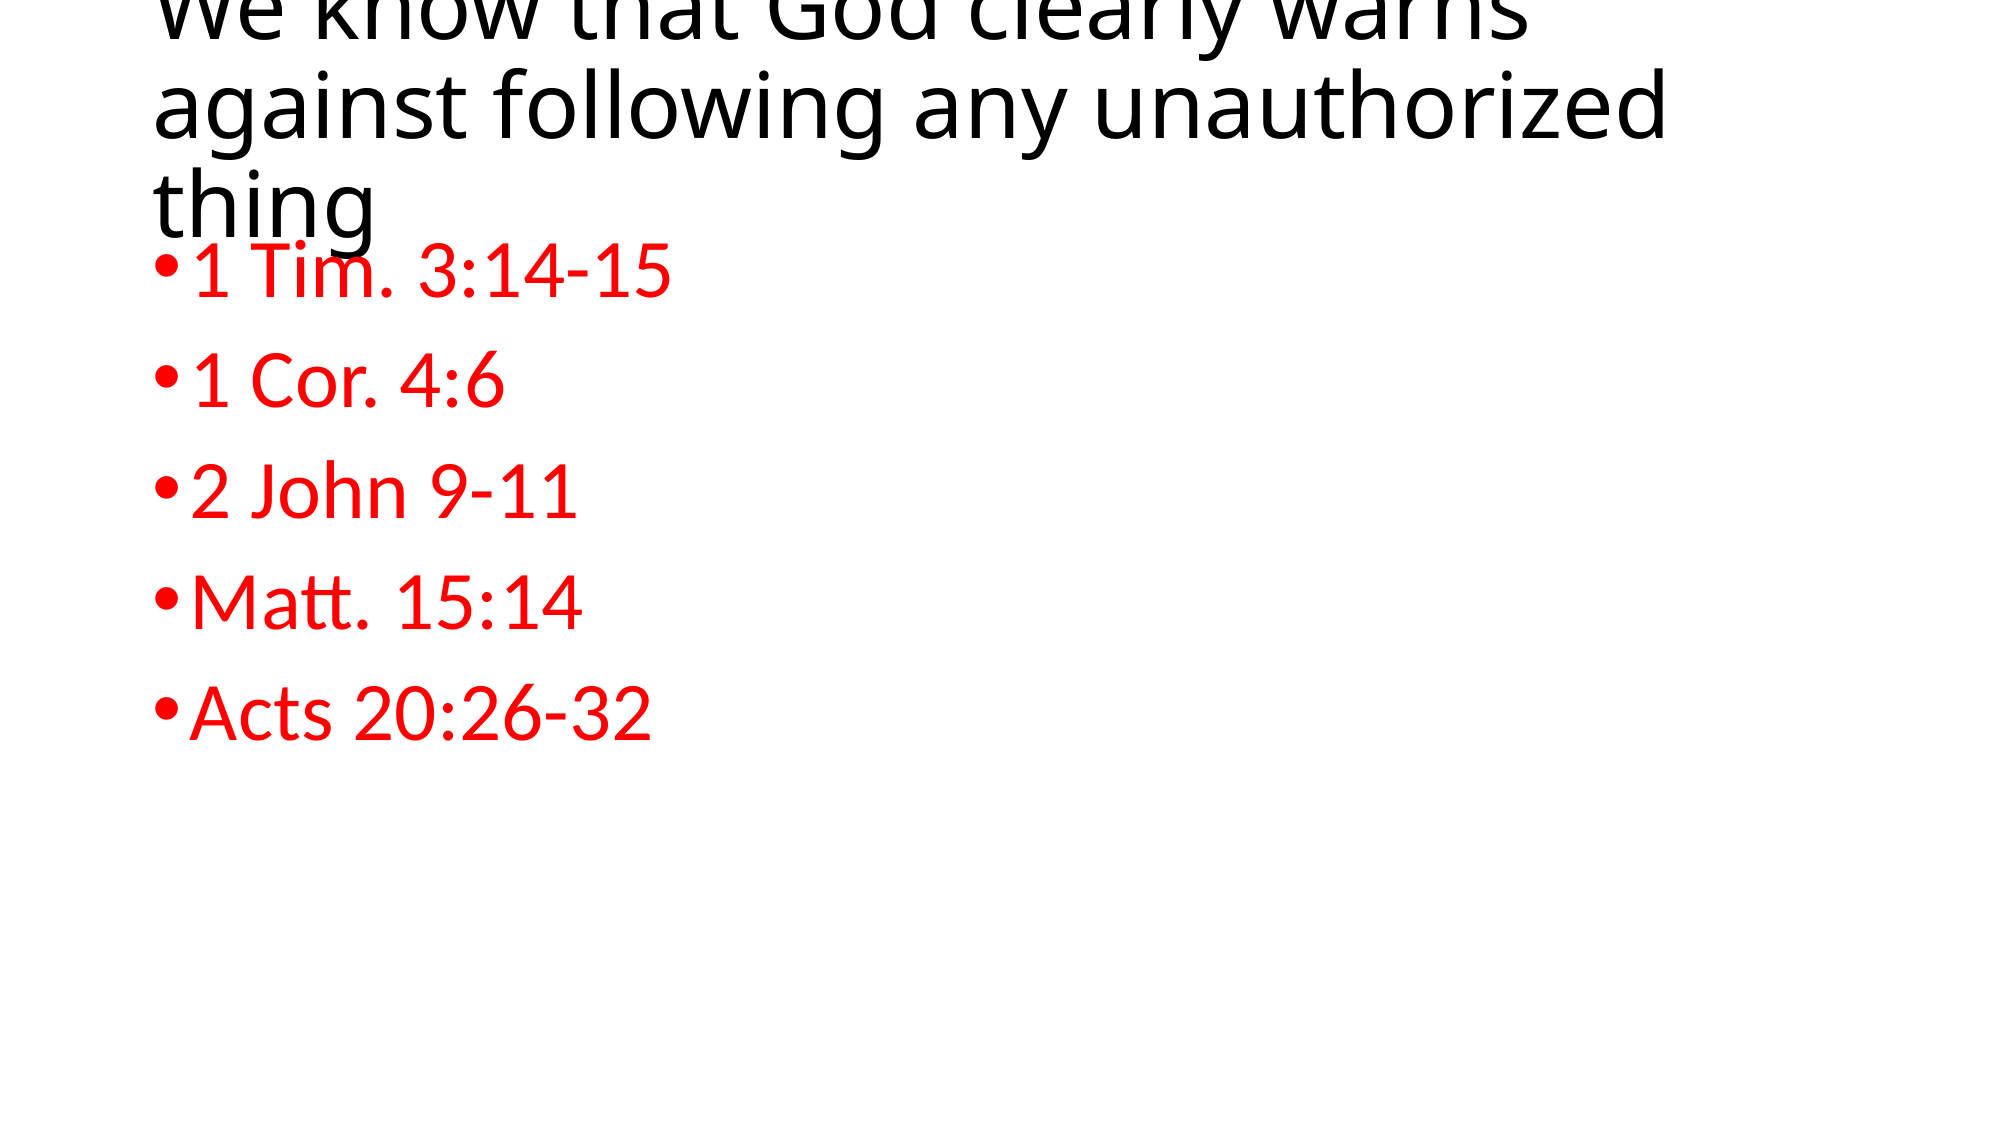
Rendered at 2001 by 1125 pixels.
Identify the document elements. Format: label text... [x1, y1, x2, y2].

title We know that God clearly warns against following any unauthorized thing [137, 0, 1863, 217]
list 1 Tim. 3:14-15 1 Cor. 4:6 2 John 9-11 Matt. 15:14 Acts 20:26-32 [137, 217, 1863, 1125]
